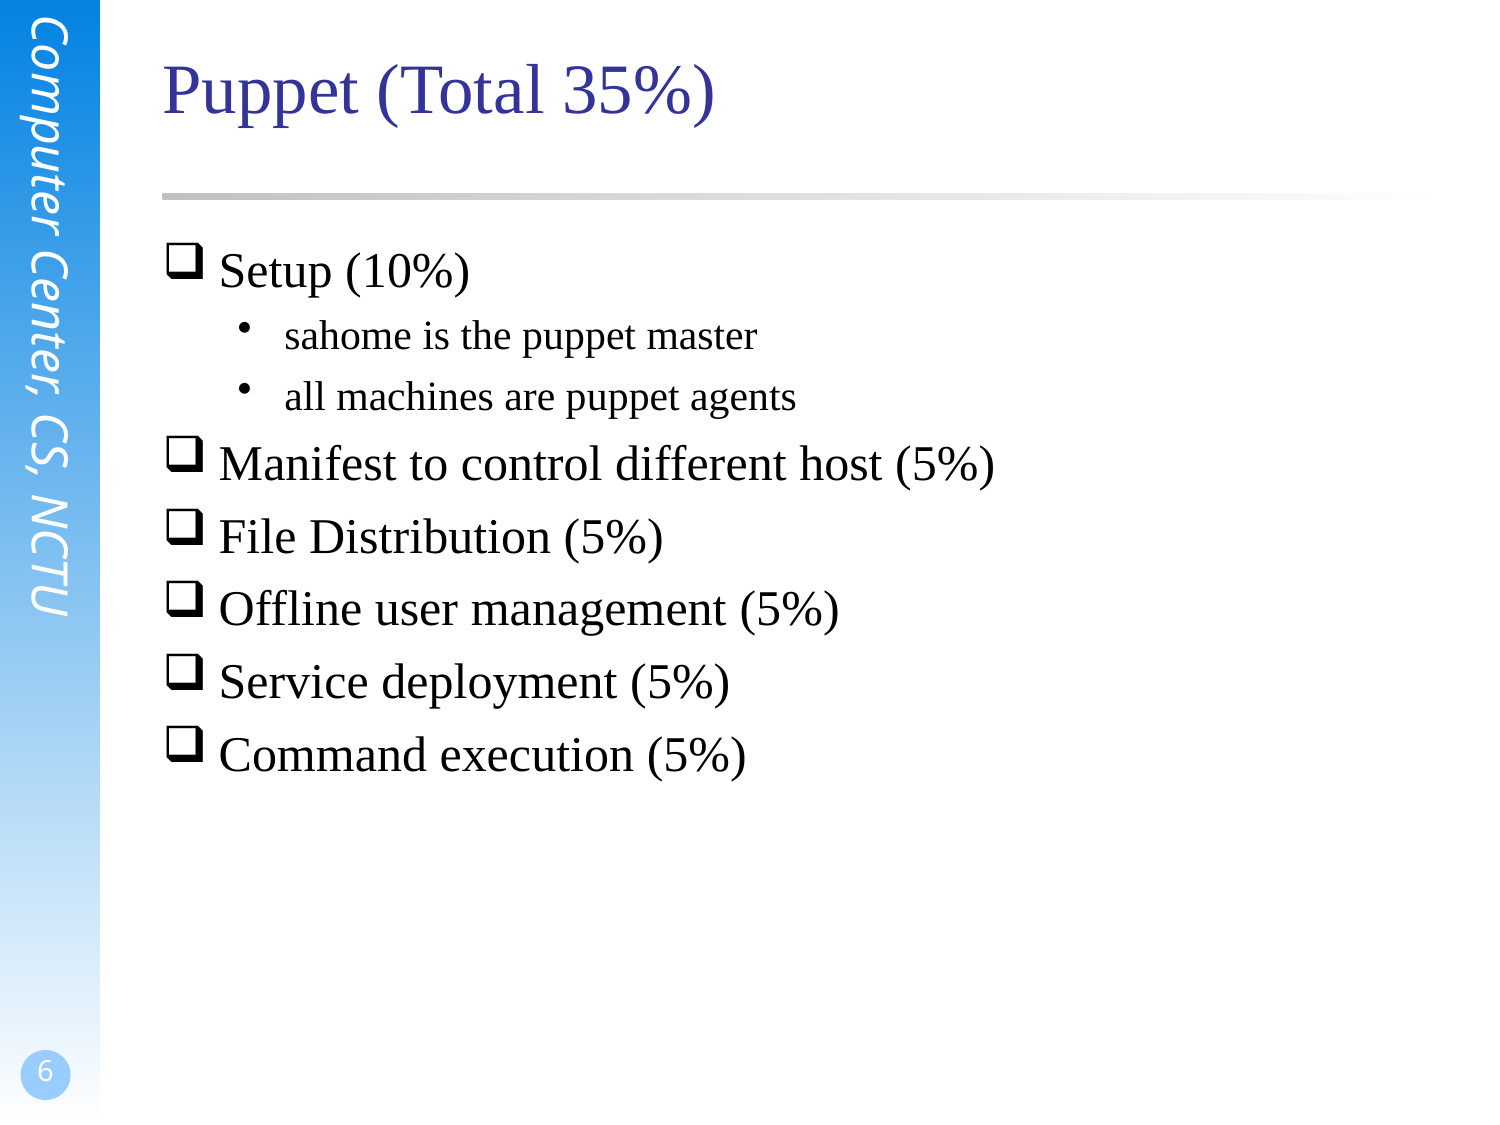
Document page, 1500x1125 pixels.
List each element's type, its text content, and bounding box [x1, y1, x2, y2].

list Setup (10%) sahome is the puppet master all machines are puppet agents Manifest to control different host (5%) File Distribution (5%) Offline user management (5%) Service deployment (5%) Command execution (5%) [162, 237, 1438, 1046]
title Puppet (Total 35%) [162, 42, 1438, 231]
